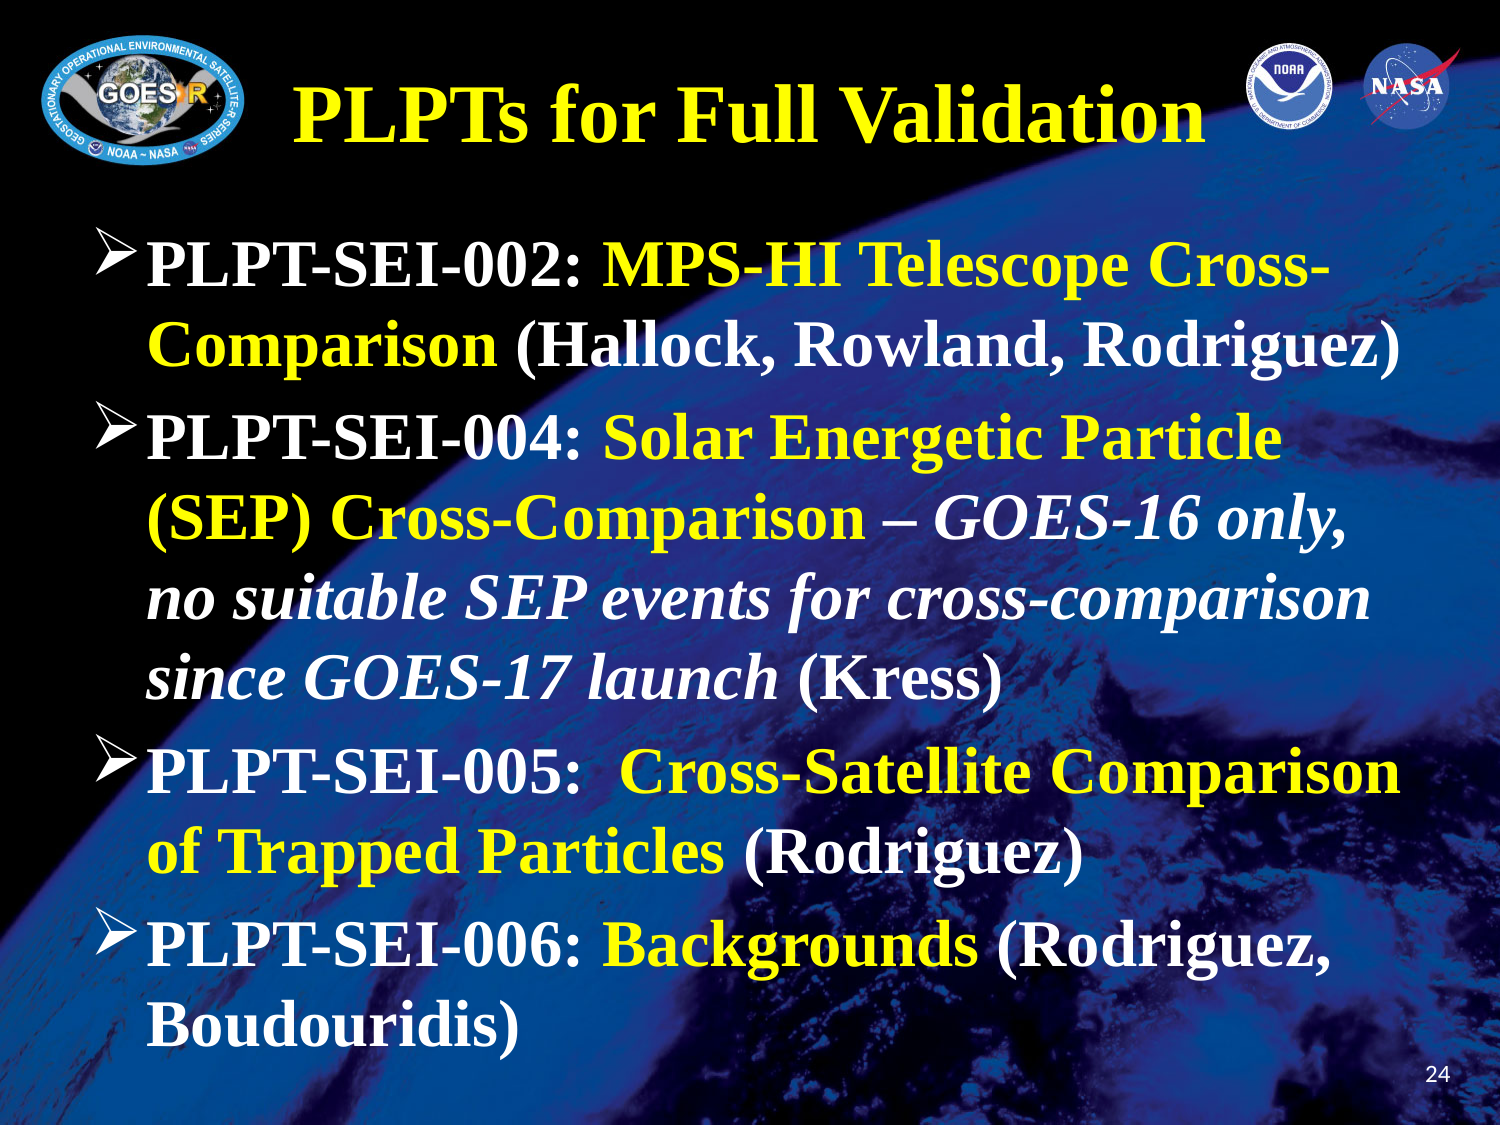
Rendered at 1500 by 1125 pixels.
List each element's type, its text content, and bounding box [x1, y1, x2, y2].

title PLPTs for Full Validation [224, 50, 1276, 168]
list PLPT-SEI-002: MPS-HI Telescope Cross-Comparison (Hallock, Rowland, Rodriguez) PLPT-SEI-004: Solar Energetic Particle (SEP) Cross-Comparison – GOES-16 only, no suitable SEP events for cross-comparison since GOES-17 launch (Kress) PLPT-SEI-005: Cross-Satellite Comparison of Trapped Particles (Rodriguez) PLPT-SEI-006: Backgrounds (Rodriguez, Boudouridis) [75, 212, 1425, 1078]
slide_number 24 [1353, 1042, 1466, 1103]
picture [0, 0, 1500, 1125]
